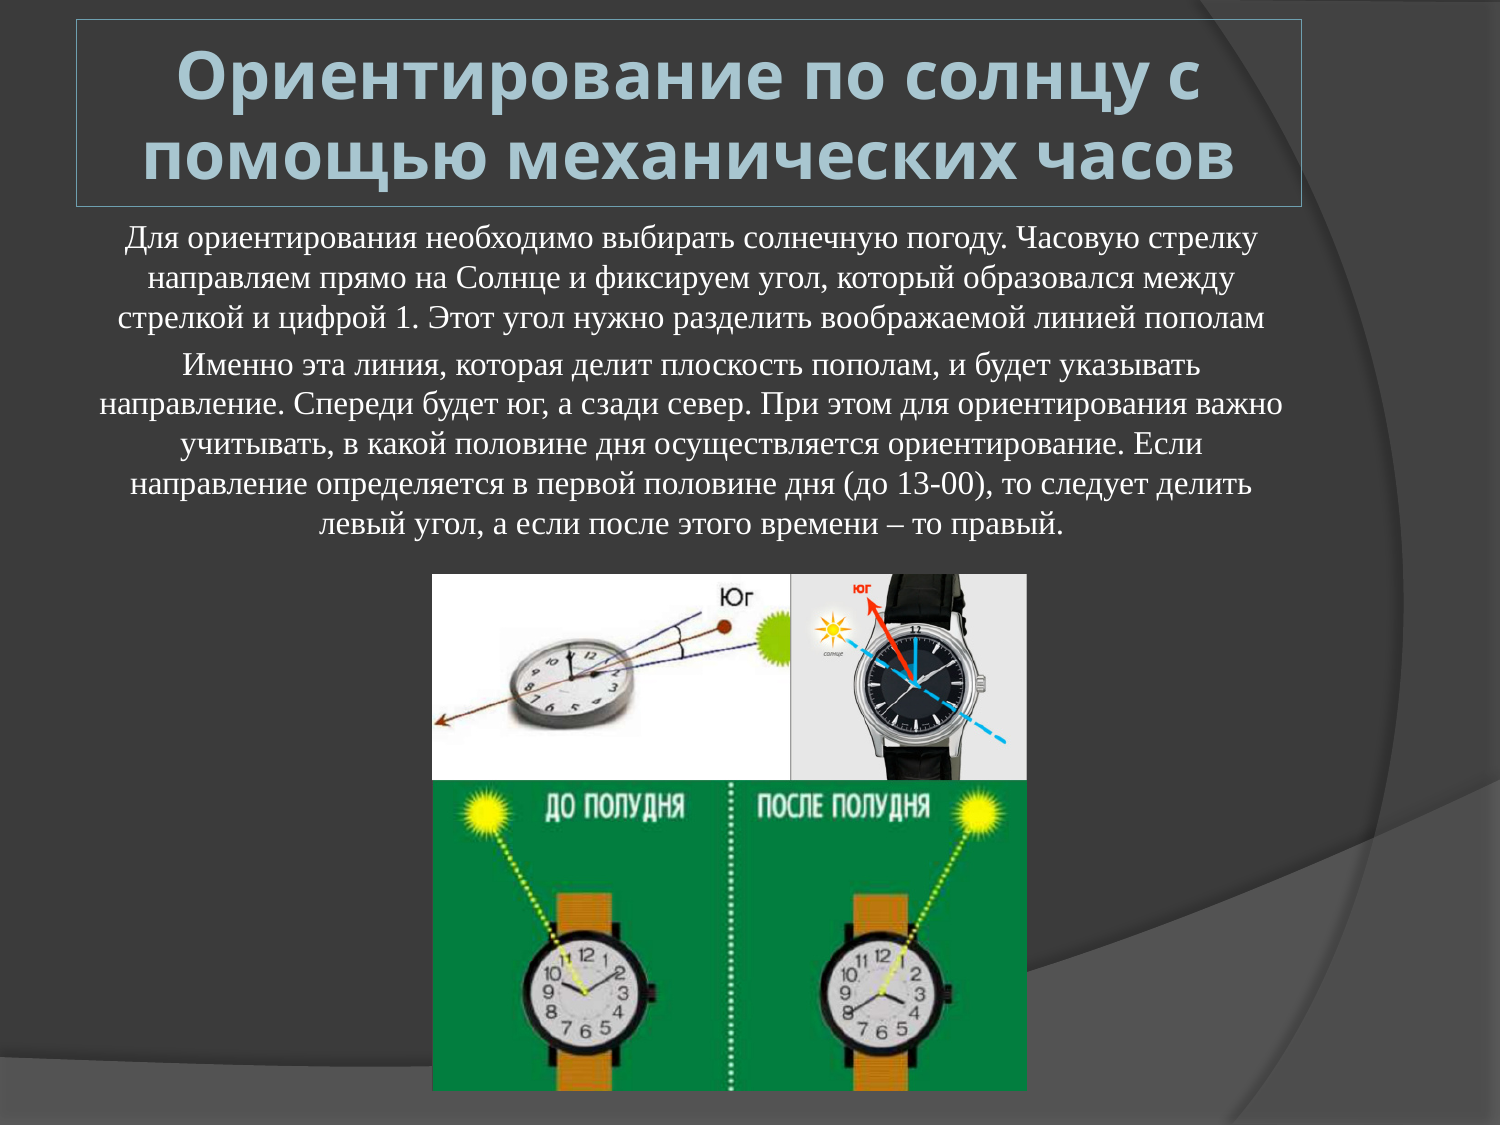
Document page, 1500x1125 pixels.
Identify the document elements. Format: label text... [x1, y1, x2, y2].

list Для ориентирования необходимо выбирать солнечную погоду. Часовую стрелку направляем прямо на Солнце и фиксируем угол, который образовался между стрелкой и цифрой 1. Этот угол нужно разделить воображаемой линией пополам Именно эта линия, которая делит плоскость пополам, и будет указывать направление. Спереди будет юг, а сзади север. При этом для ориентирования важно учитывать, в какой половине дня осуществляется ориентирование. Если направление определяется в первой половине дня (до 13-00), то следует делить левый угол, а если после этого времени – то правый. [76, 208, 1302, 951]
picture [431, 573, 1027, 1092]
title Ориентирование по солнцу с помощью механических часов [76, 19, 1302, 207]
